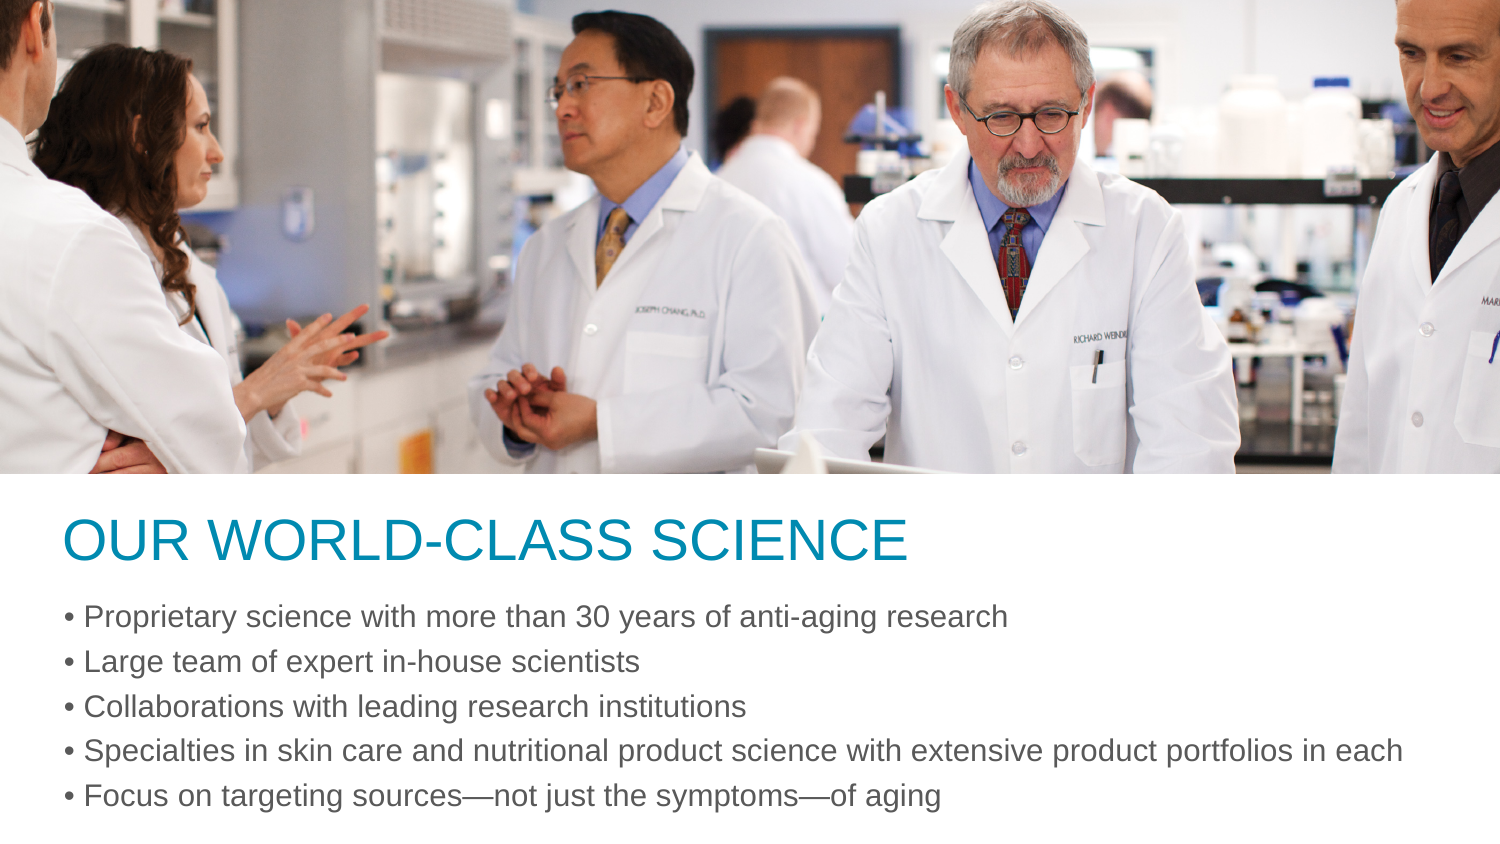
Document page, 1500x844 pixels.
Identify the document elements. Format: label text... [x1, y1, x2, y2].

title our world-class SCIENCE [47, 482, 1500, 601]
picture [0, 0, 1500, 474]
text_box • Proprietary science with more than 30 years of anti-aging research • Large team of expert in-house scientists • Collaborations with leading research institutions • Specialties in skin care and nutritional product science with extensive product portfolios in each • Focus on targeting sources—not just the symptoms—of aging [49, 581, 1497, 844]
